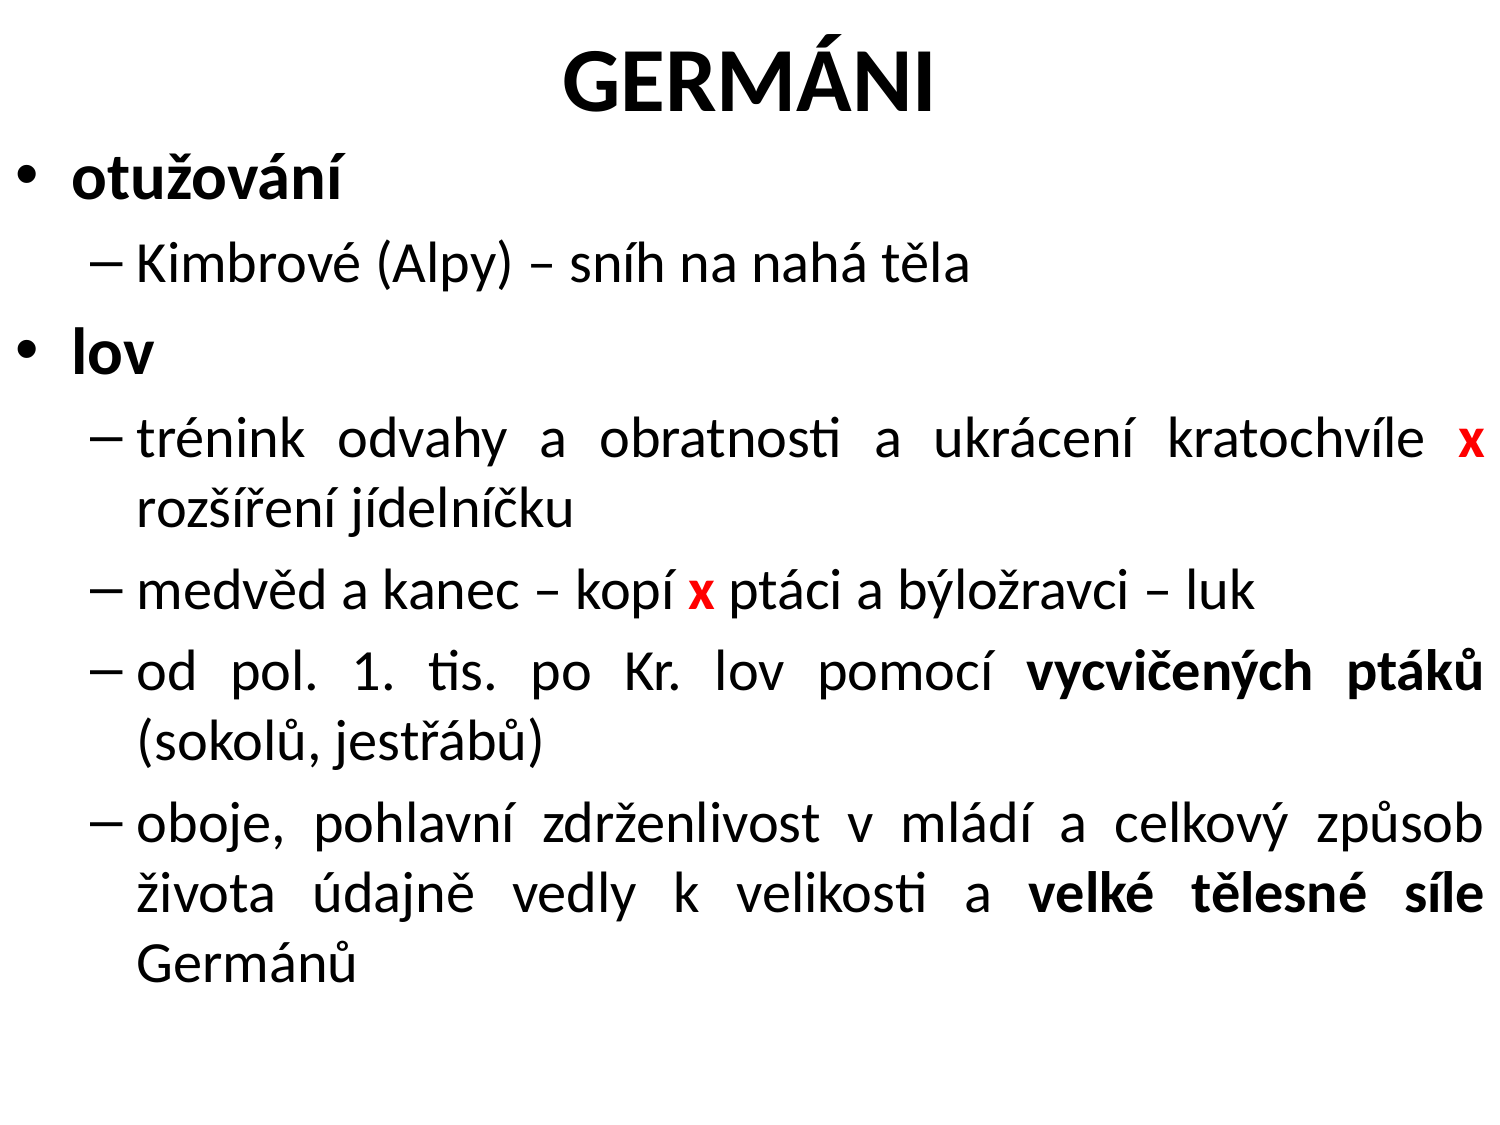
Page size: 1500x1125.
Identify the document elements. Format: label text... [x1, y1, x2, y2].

list otužování Kimbrové (Alpy) – sníh na nahá těla lov trénink odvahy a obratnosti a ukrácení kratochvíle x rozšíření jídelníčku medvěd a kanec – kopí x ptáci a býložravci – luk od pol. 1. tis. po Kr. lov pomocí vycvičených ptáků (sokolů, jestřábů) oboje, pohlavní zdrženlivost v mládí a celkový způsob života údajně vedly k velikosti a velké tělesné síle Germánů [0, 125, 1500, 1125]
title GERMÁNI [75, 0, 1425, 125]
